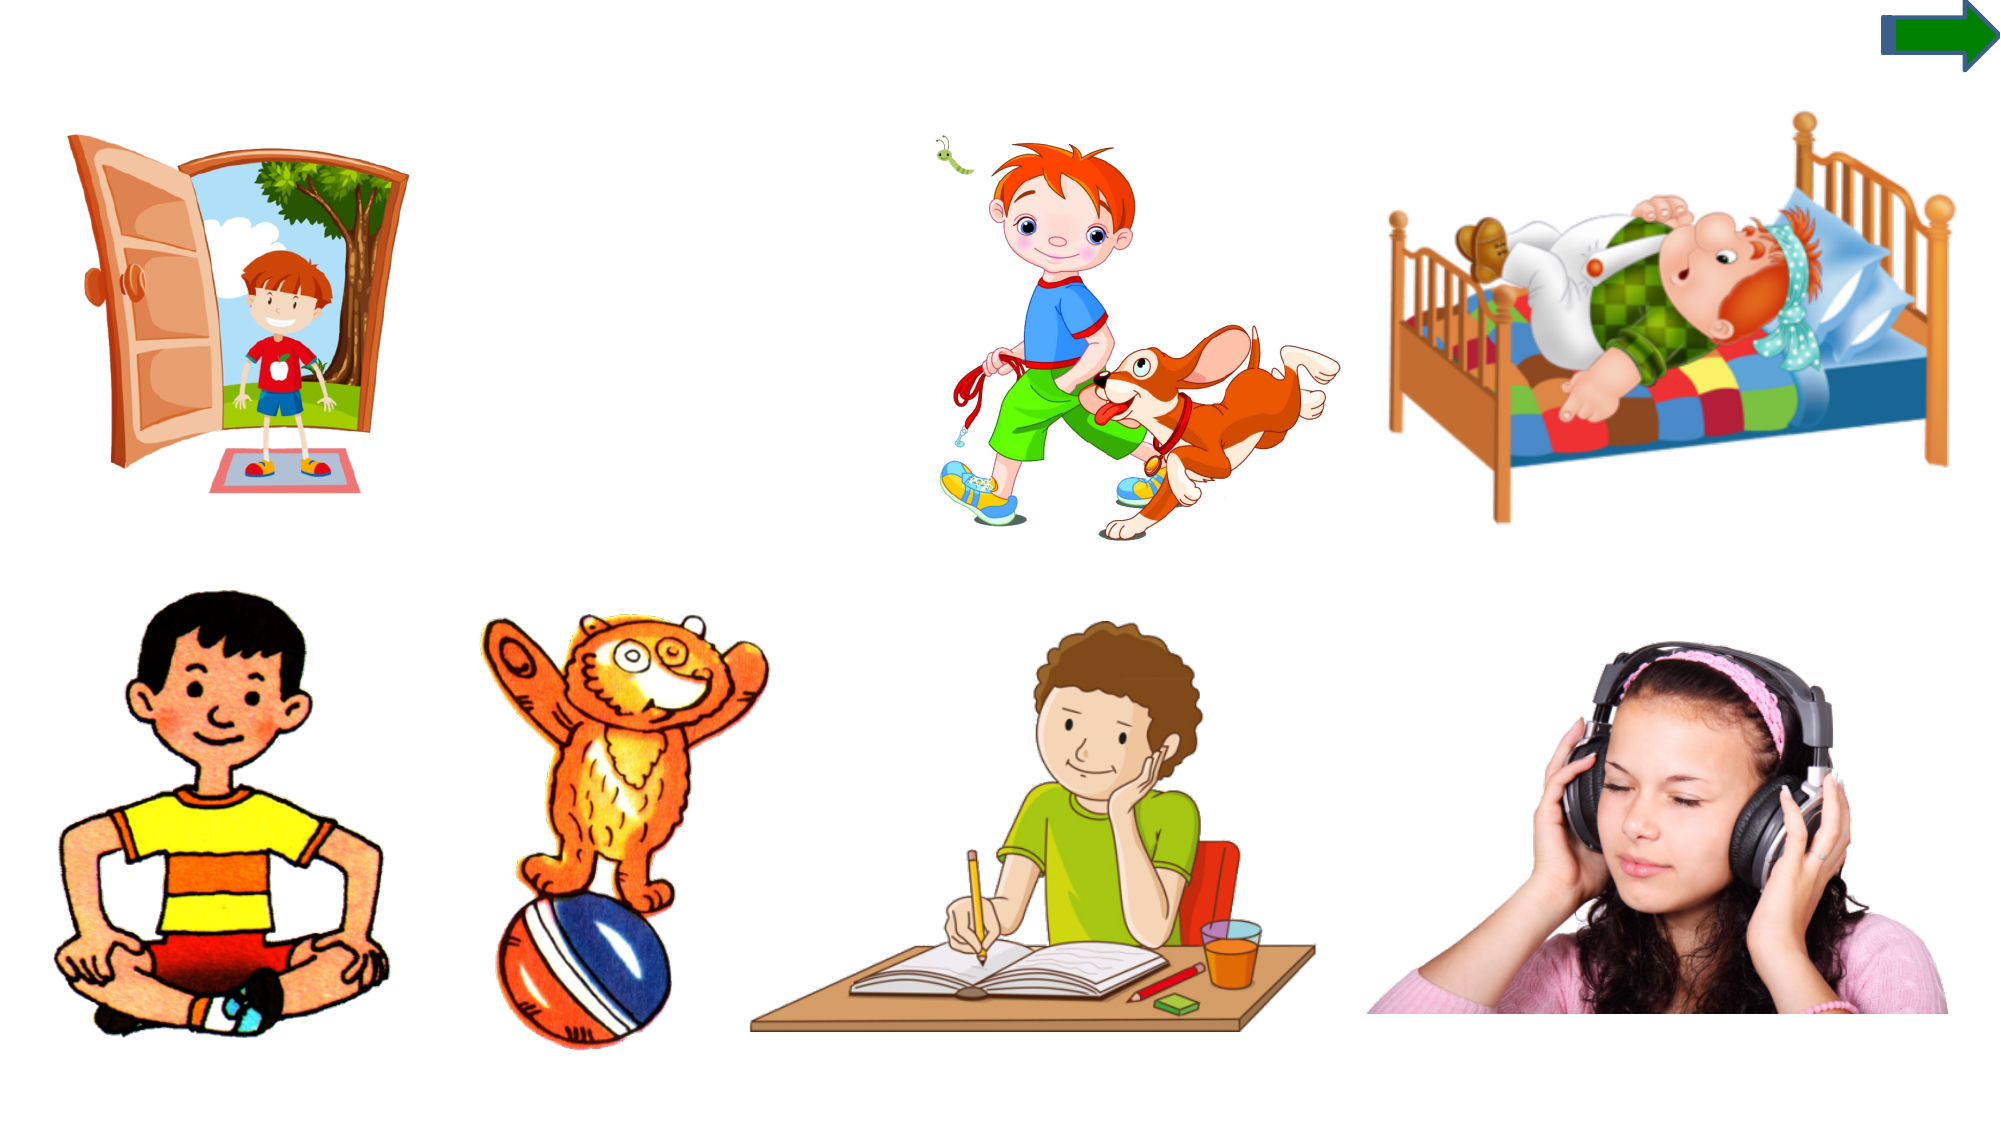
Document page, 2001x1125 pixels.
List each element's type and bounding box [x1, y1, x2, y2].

picture [472, 597, 1336, 1064]
text_box [1881, 0, 2000, 73]
picture [1362, 632, 1954, 1015]
picture [929, 128, 1344, 547]
picture [50, 585, 399, 1044]
picture [62, 128, 415, 501]
picture [1386, 105, 1958, 528]
